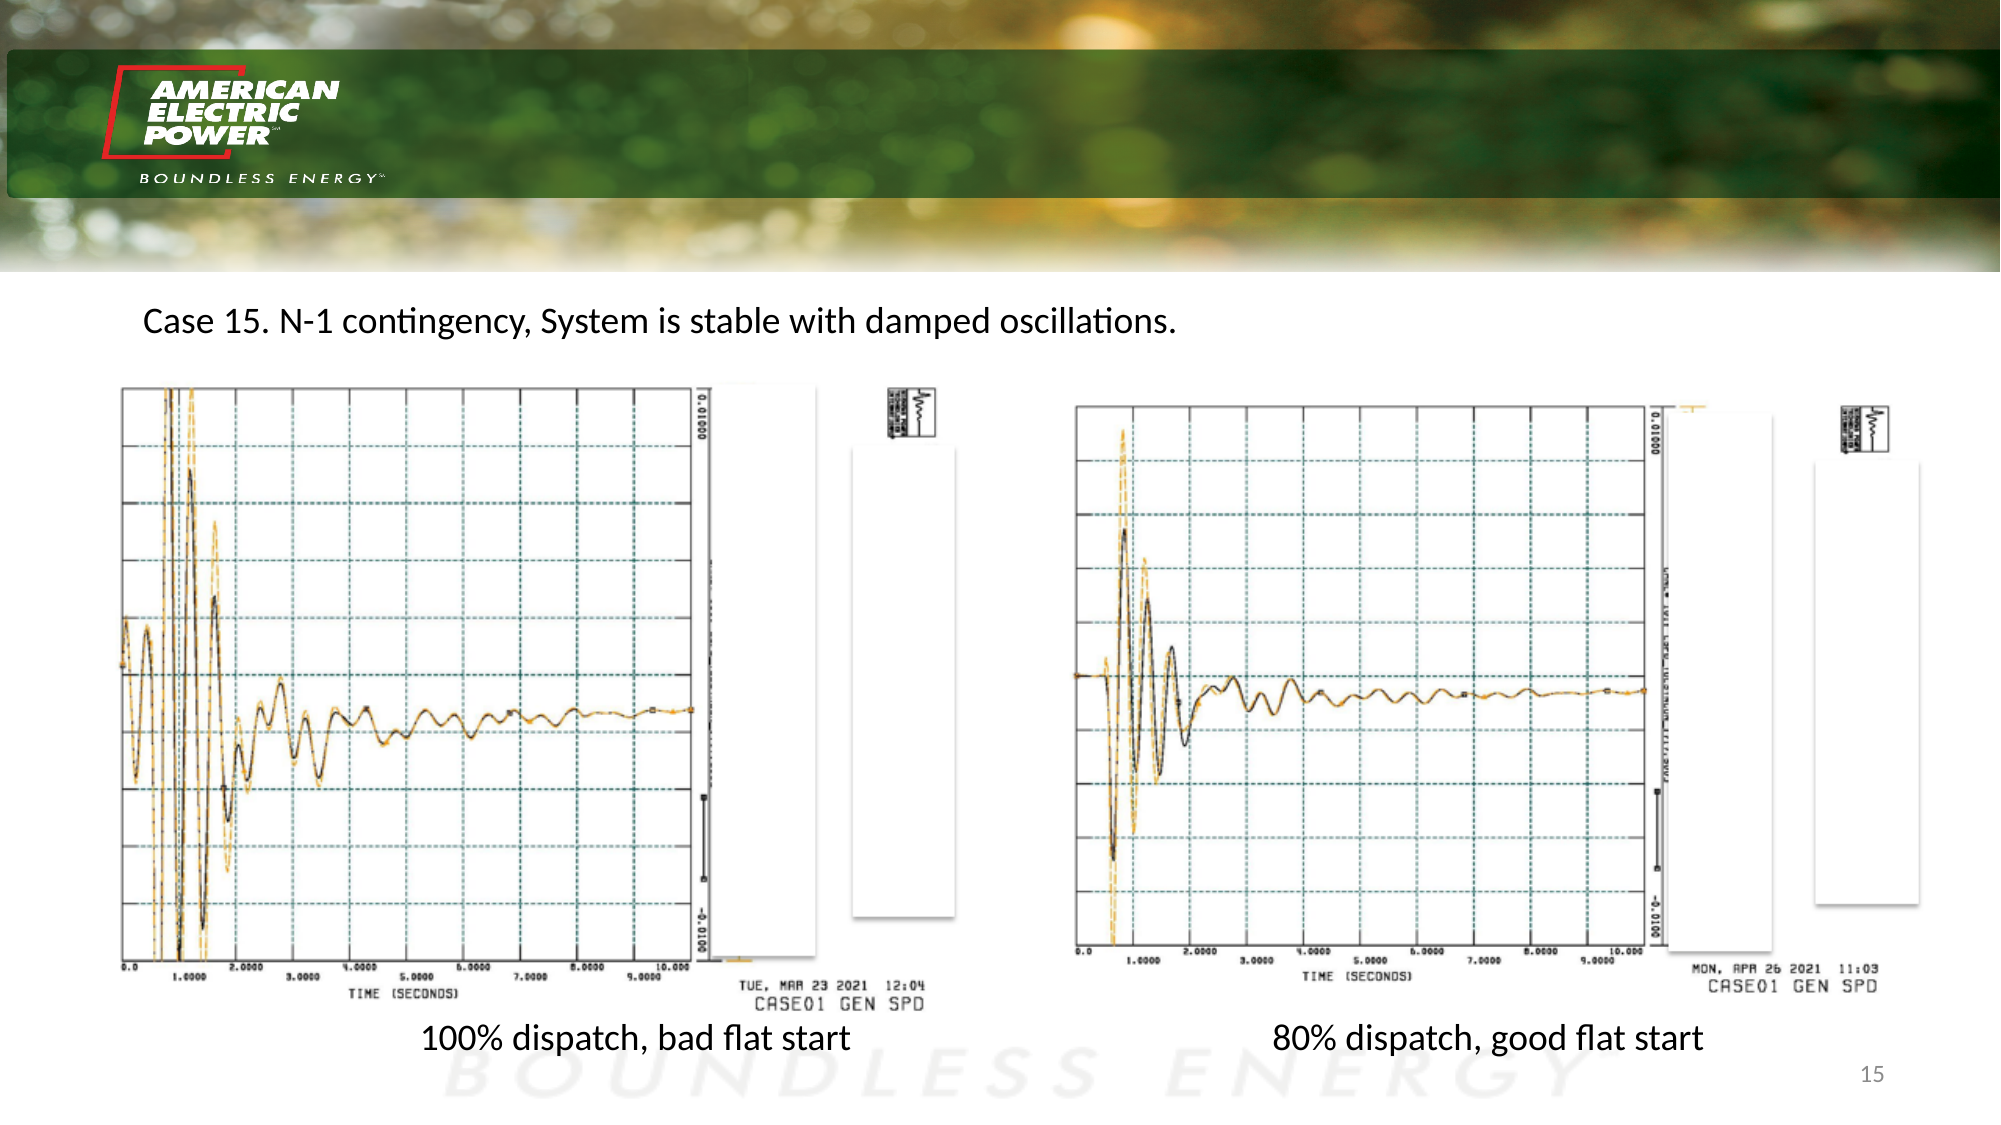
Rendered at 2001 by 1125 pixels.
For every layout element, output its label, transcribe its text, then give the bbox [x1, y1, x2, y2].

text_box 100% dispatch, bad flat start [404, 1029, 867, 1066]
text_box Case 15. N-1 contingency, System is stable with damped oscillations. [128, 288, 1194, 349]
slide_number 15 [1776, 1042, 1900, 1103]
text_box 80% dispatch, good flat start [1257, 1013, 1720, 1066]
picture [105, 372, 994, 1022]
picture [1045, 357, 1980, 1007]
picture [0, 0, 2000, 272]
